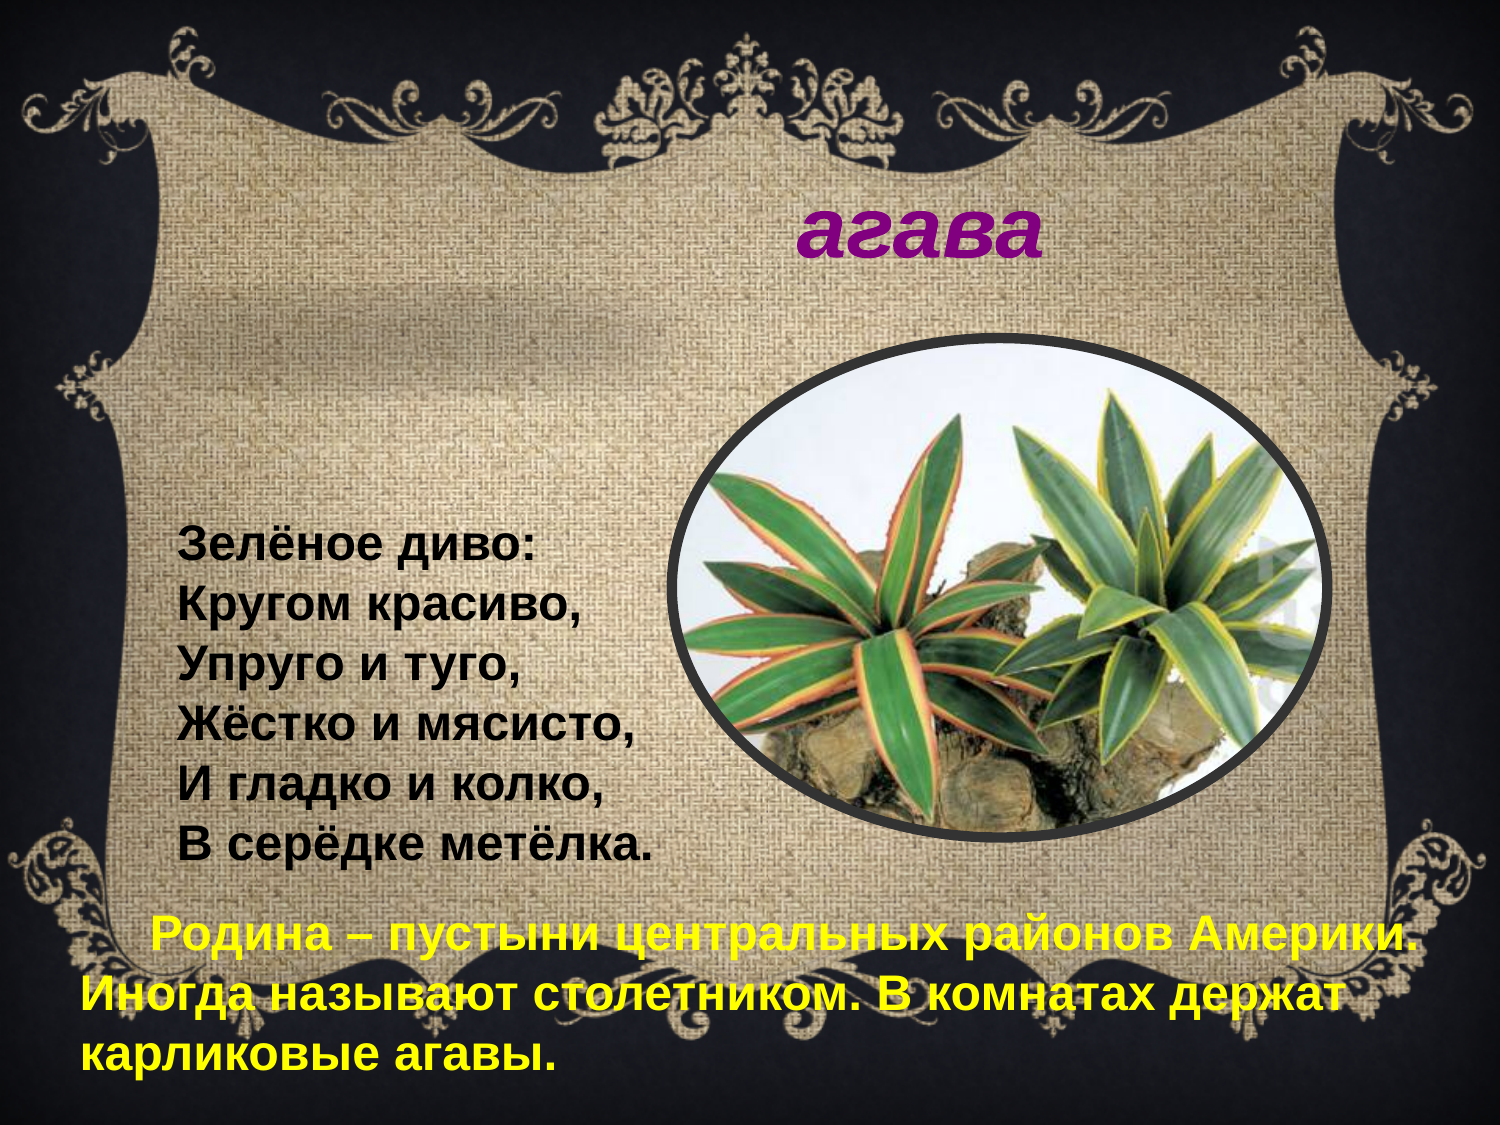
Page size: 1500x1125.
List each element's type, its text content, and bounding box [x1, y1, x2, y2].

picture [0, 0, 1500, 1125]
text_box Родина – пустыни центральных районов Америки. Иногда называют столетником. В комнатах держат карликовые агавы. [64, 893, 1463, 1088]
text_box Зелёное диво: Кругом красиво, Упруго и туго, Жёстко и мясисто, И гладко и колко, В серёдке метёлка. [162, 503, 670, 879]
